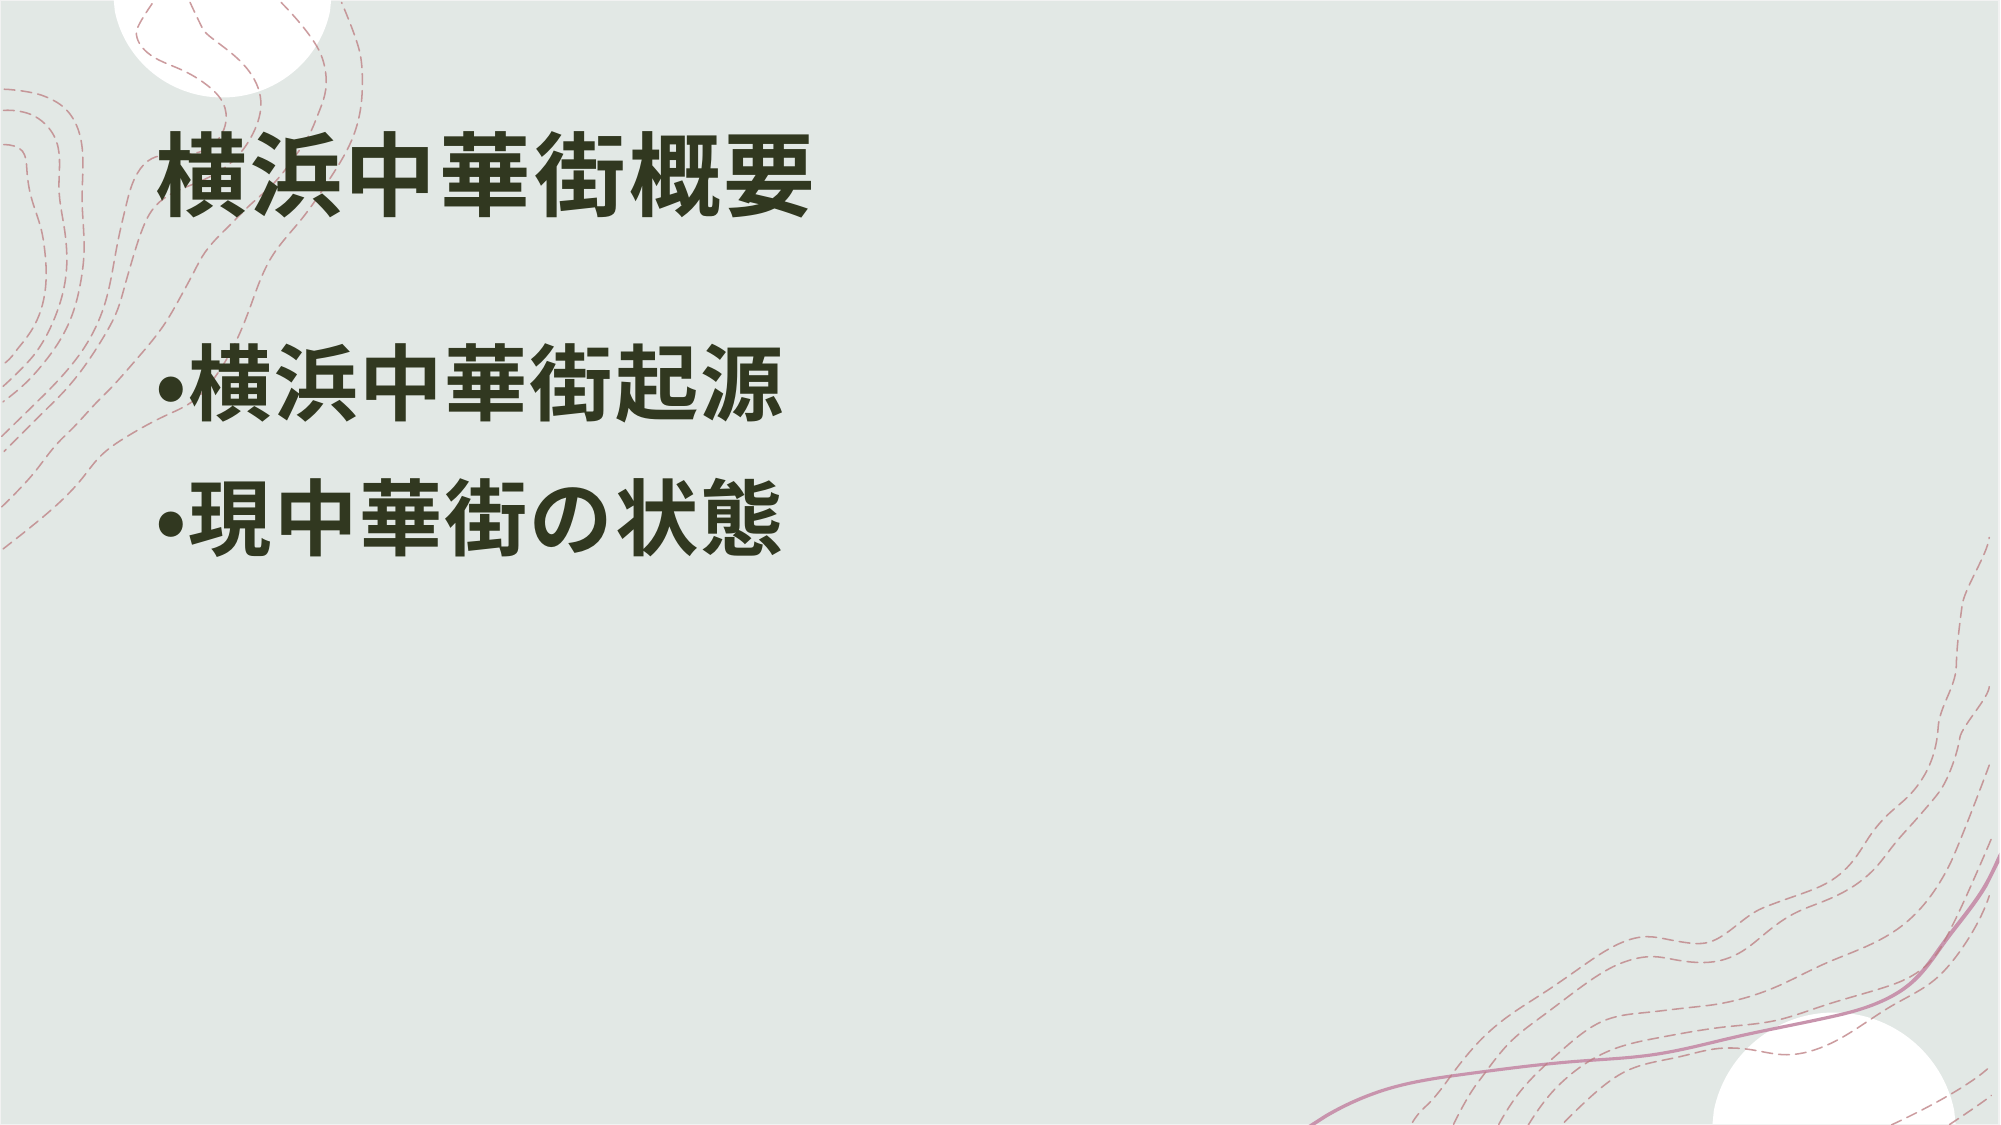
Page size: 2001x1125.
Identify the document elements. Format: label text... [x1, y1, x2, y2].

list ・横浜中華街起源 ・現中華街の状態 [137, 299, 1863, 1014]
title 横浜中華街概要 [137, 59, 1863, 278]
